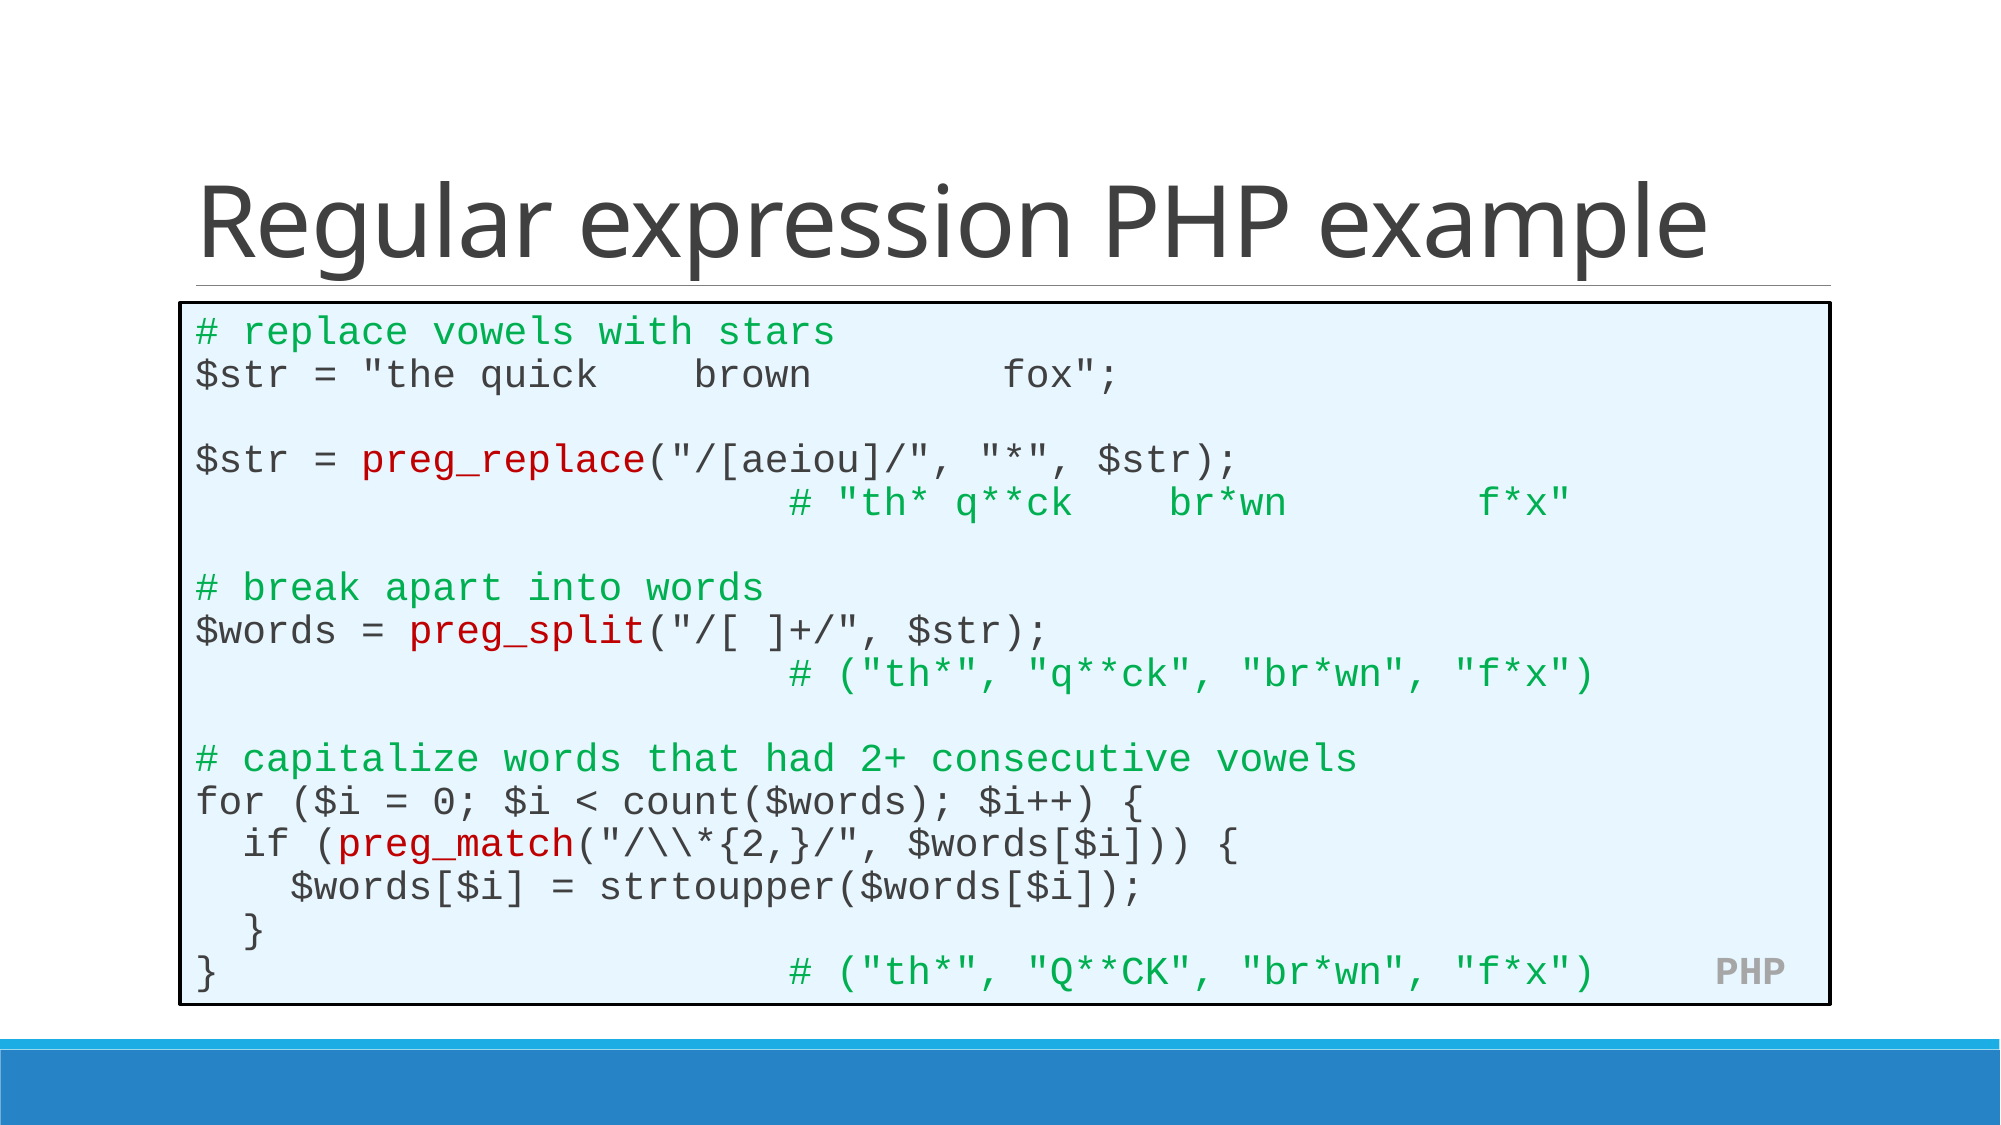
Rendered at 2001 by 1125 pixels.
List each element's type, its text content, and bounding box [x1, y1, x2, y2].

list # replace vowels with stars $str = "the quick brown fox"; $str = preg_replace("/[aeiou]/", "*", $str); # "th* q**ck br*wn f*x" # break apart into words $words = preg_split("/[ ]+/", $str); # ("th*", "q**ck", "br*wn", "f*x") # capitalize words that had 2+ consecutive vowels for ($i = 0; $i < count($words); $i++) { if (preg_match("/\\*{2,}/", $words[$i])) { $words[$i] = strtoupper($words[$i]); } } # ("th*", "Q**CK", "br*wn", "f*x") PHP [180, 302, 1830, 1005]
title Regular expression PHP example [180, 47, 1830, 285]
